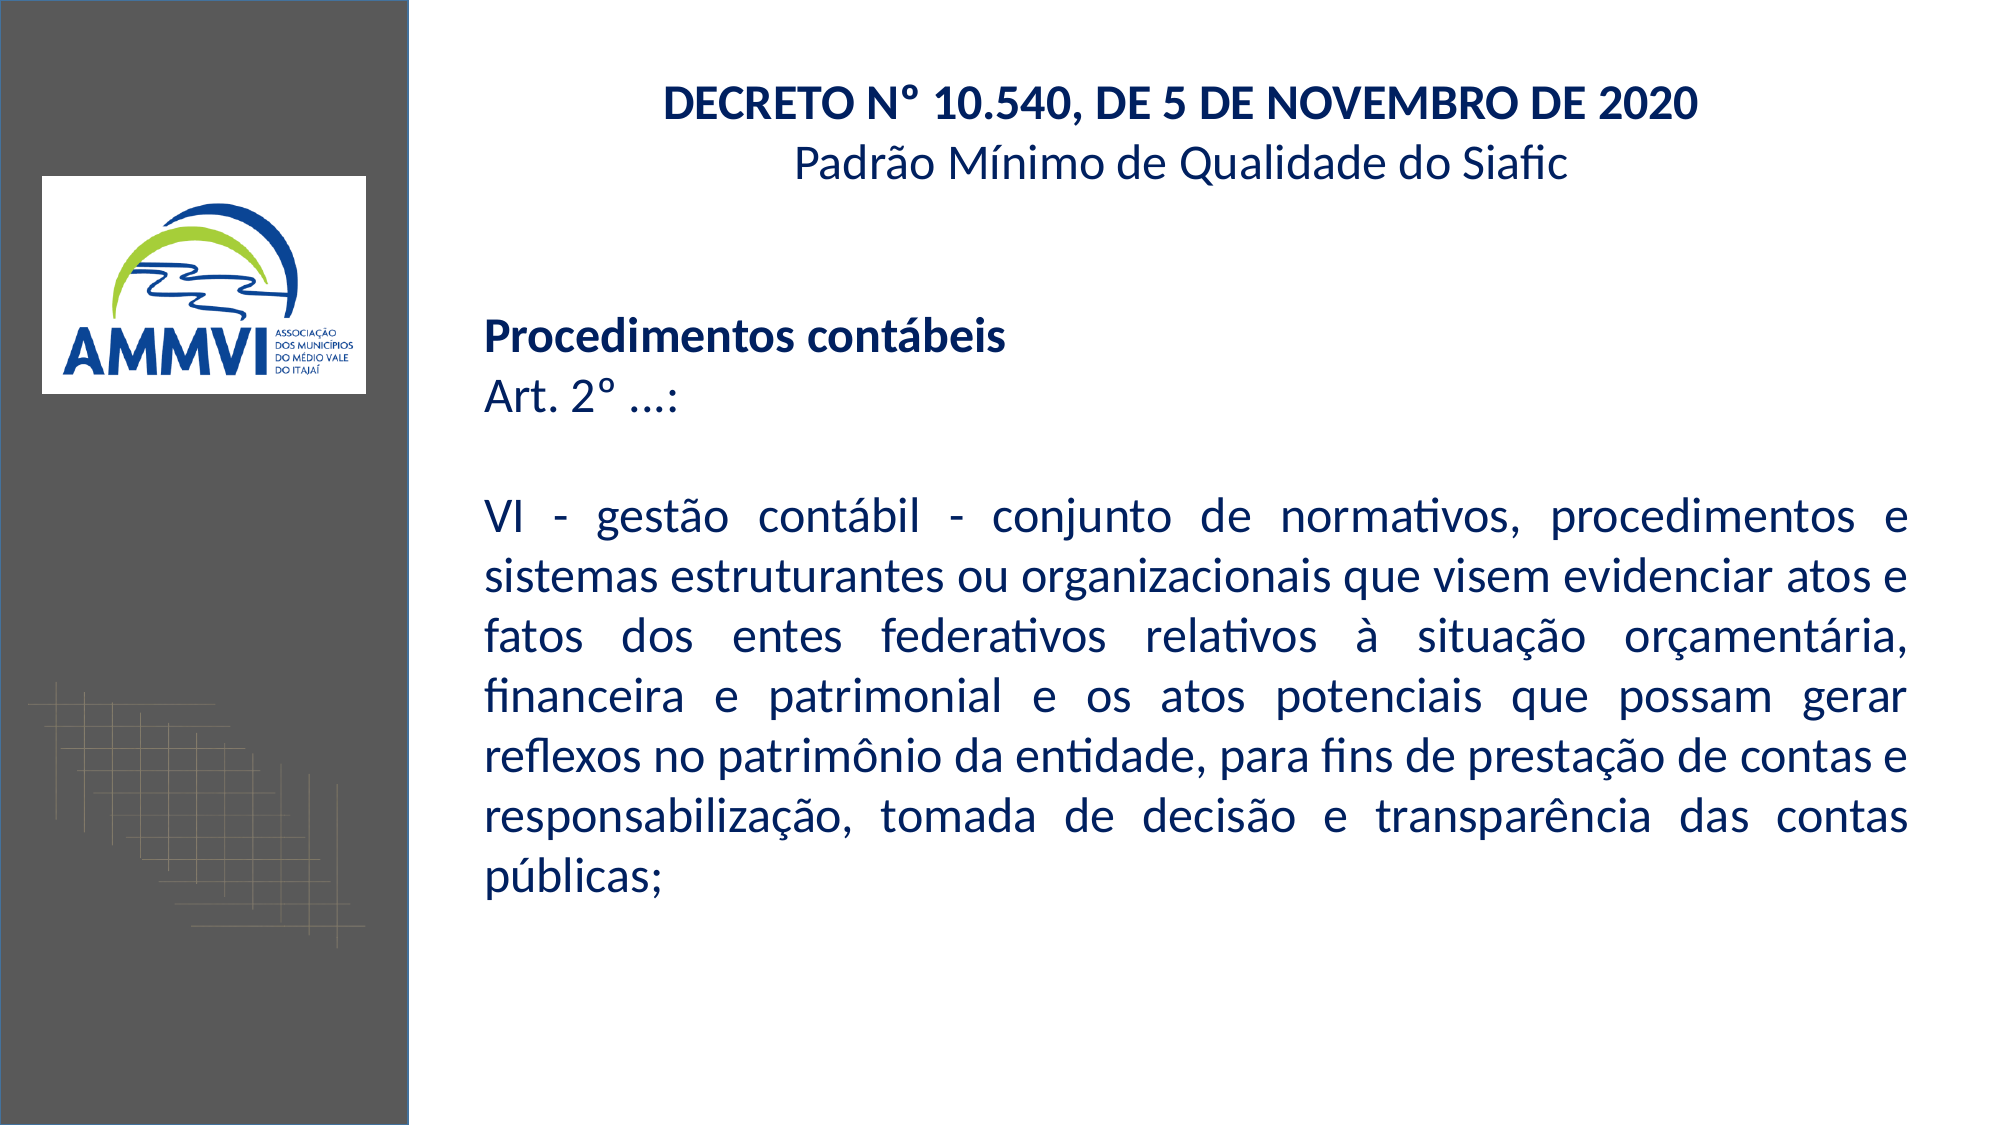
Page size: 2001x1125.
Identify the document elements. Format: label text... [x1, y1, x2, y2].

text_box DECRETO Nº 10.540, DE 5 DE NOVEMBRO DE 2020 Padrão Mínimo de Qualidade do Siafic [648, 61, 1726, 197]
picture [42, 176, 366, 394]
text_box [0, 0, 409, 1125]
text_box Procedimentos contábeis Art. 2º ...: VI - gestão contábil - conjunto de normativos, procedimentos e sistemas estruturantes ou organizacionais que visem evidenciar atos e fatos dos entes federativos relativos à situação orçamentária, financeira e patrimonial e os atos potenciais que possam gerar reflexos no patrimônio da entidade, para fins de prestação de contas e responsabilização, tomada de decisão e transparência das contas públicas; [469, 295, 1925, 1030]
